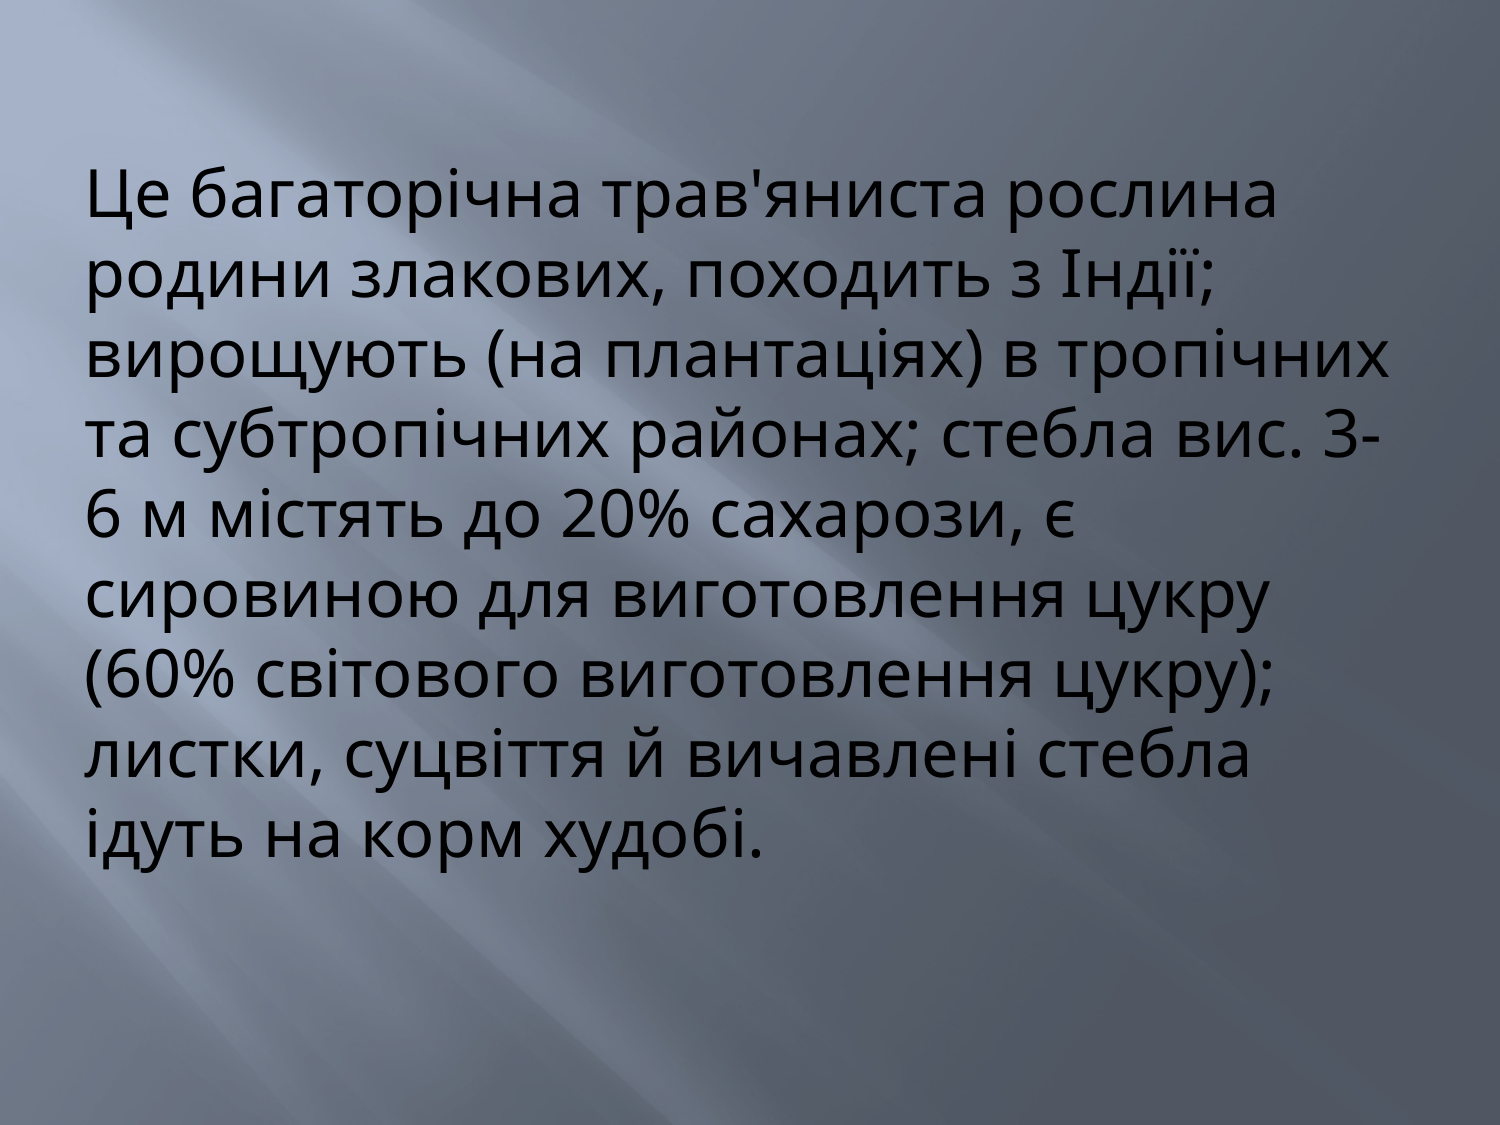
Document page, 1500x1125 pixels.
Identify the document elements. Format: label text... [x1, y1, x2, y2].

title Це багаторічна трав'яниста рослина родини злакових, походить з Індії; вирощують (на плантаціях) в тропічних та субтропічних районах; стебла вис. 3-6 м містять до 20% сахарози, є сировиною для виготовлення цукру (60% світового виготовлення цукру); листки, суцвіття й вичавлені стебла ідуть на корм худобі. [70, 128, 1421, 893]
